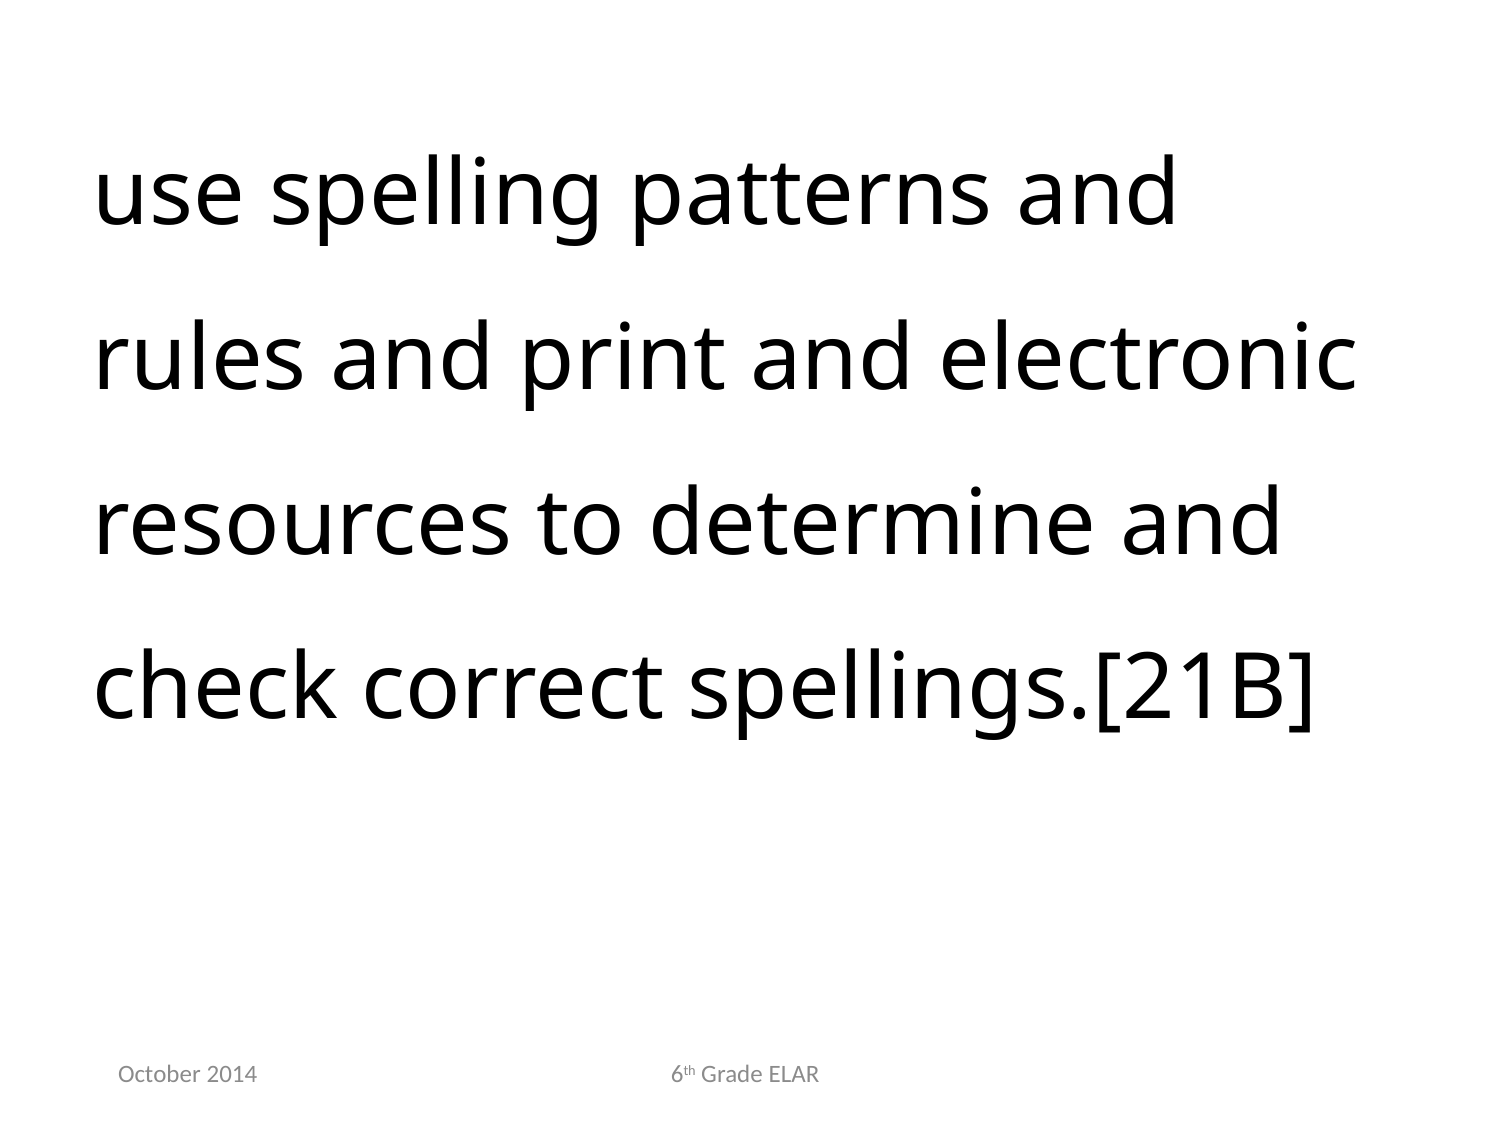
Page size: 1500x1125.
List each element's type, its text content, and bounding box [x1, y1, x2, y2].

subtitle use spelling patterns and rules and print and electronic resources to determine and check correct spellings.[21B] [78, 70, 1429, 1014]
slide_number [103, 1042, 441, 1103]
footer 6th Grade ELAR [492, 1042, 999, 1103]
